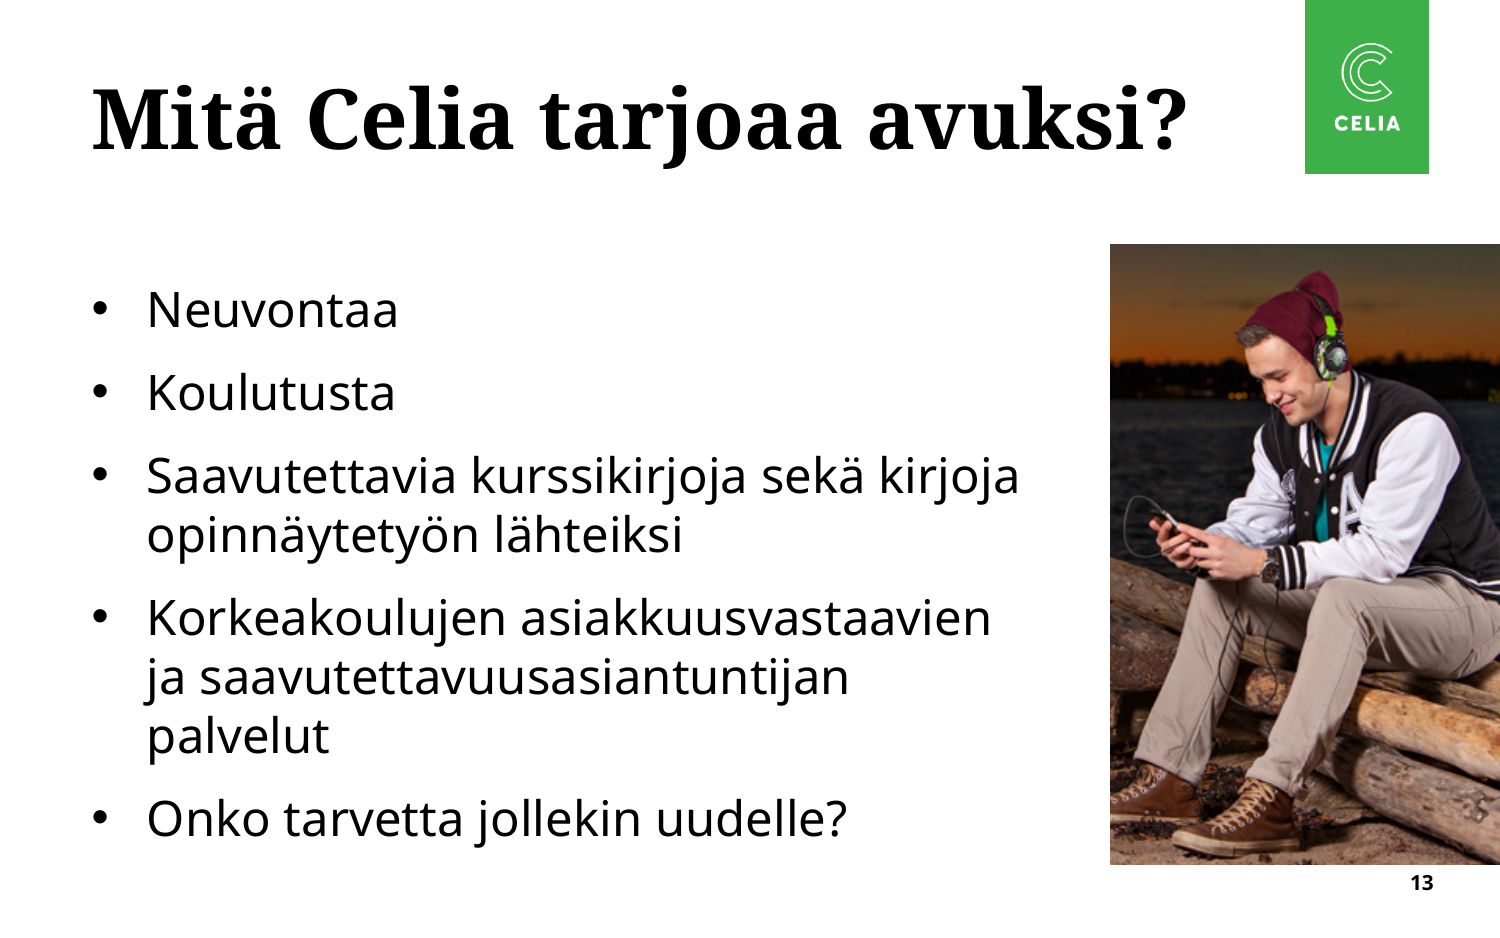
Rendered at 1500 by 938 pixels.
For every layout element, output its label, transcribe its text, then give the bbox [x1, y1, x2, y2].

slide_number 13 [1098, 862, 1449, 913]
picture [1305, 0, 1429, 174]
title Mitä Celia tarjoaa avuksi? [76, 59, 1235, 266]
list Neuvontaa Koulutusta Saavutettavia kurssikirjoja sekä kirjoja opinnäytetyön lähteiksi Korkeakoulujen asiakkuusvastaavien ja saavutettavuusasiantuntijan palvelut Onko tarvetta jollekin uudelle? [76, 197, 1058, 859]
picture [1109, 243, 1500, 865]
